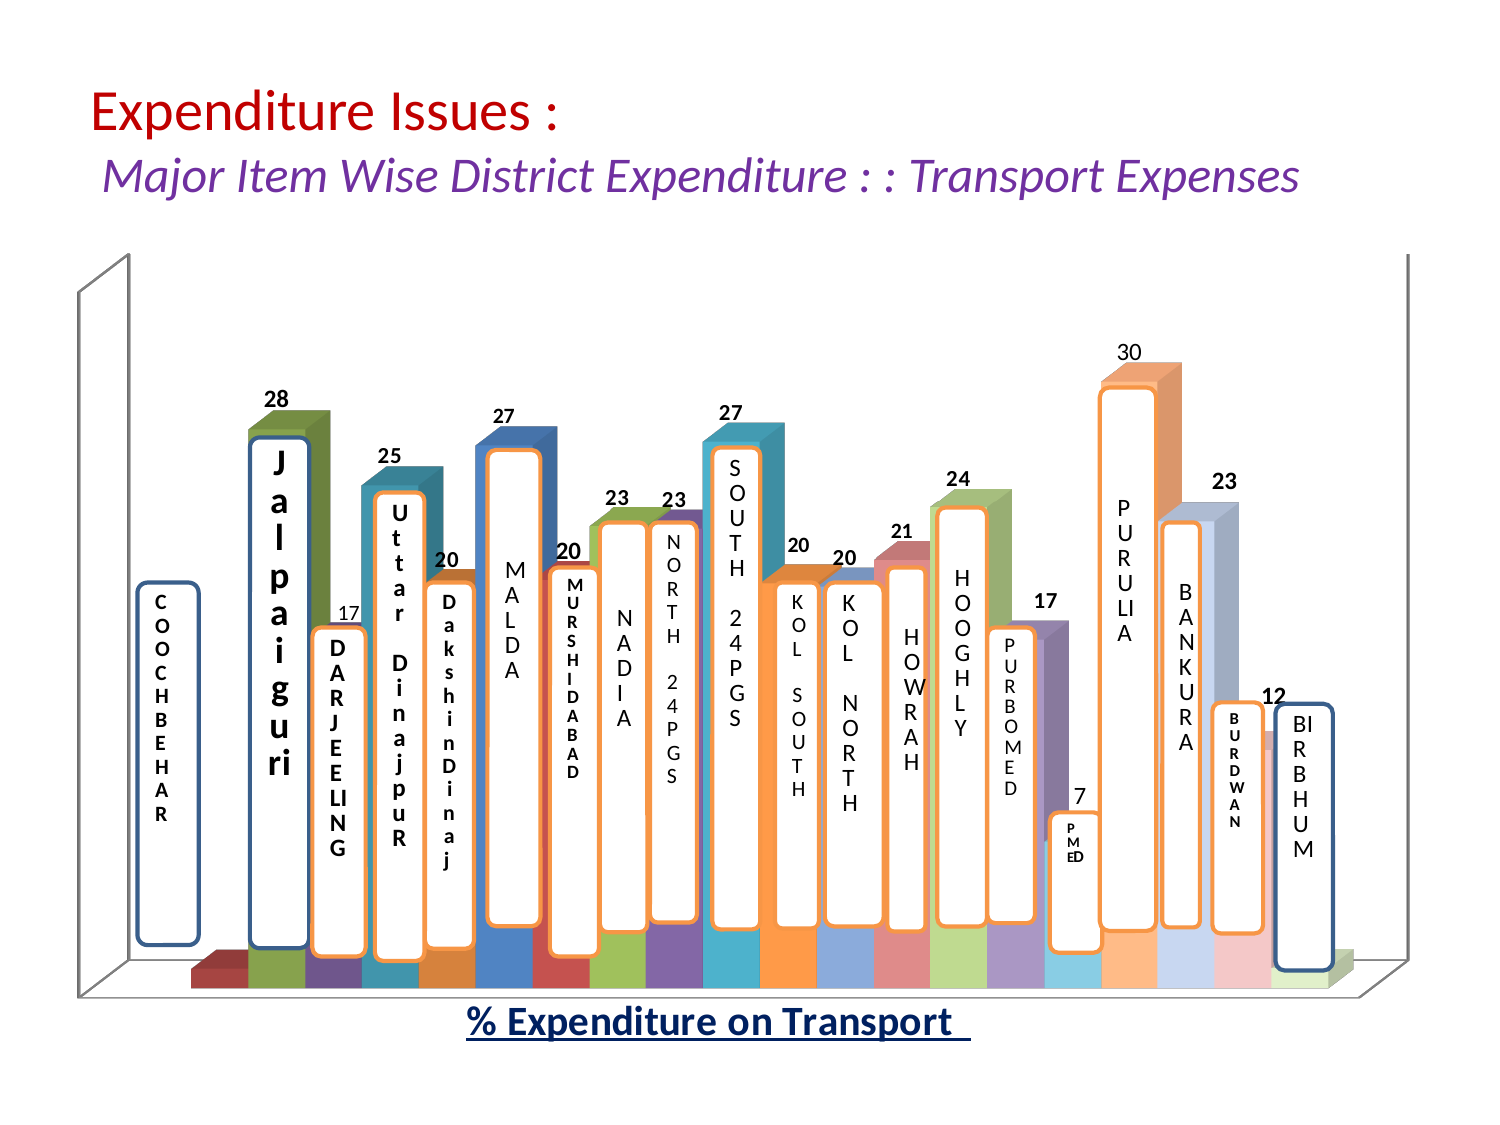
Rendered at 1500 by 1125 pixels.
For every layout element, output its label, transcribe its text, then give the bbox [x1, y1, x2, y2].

title Expenditure Issues : Major Item Wise District Expenditure : : Transport Expenses [75, 75, 1425, 200]
chart [37, 237, 1451, 1063]
